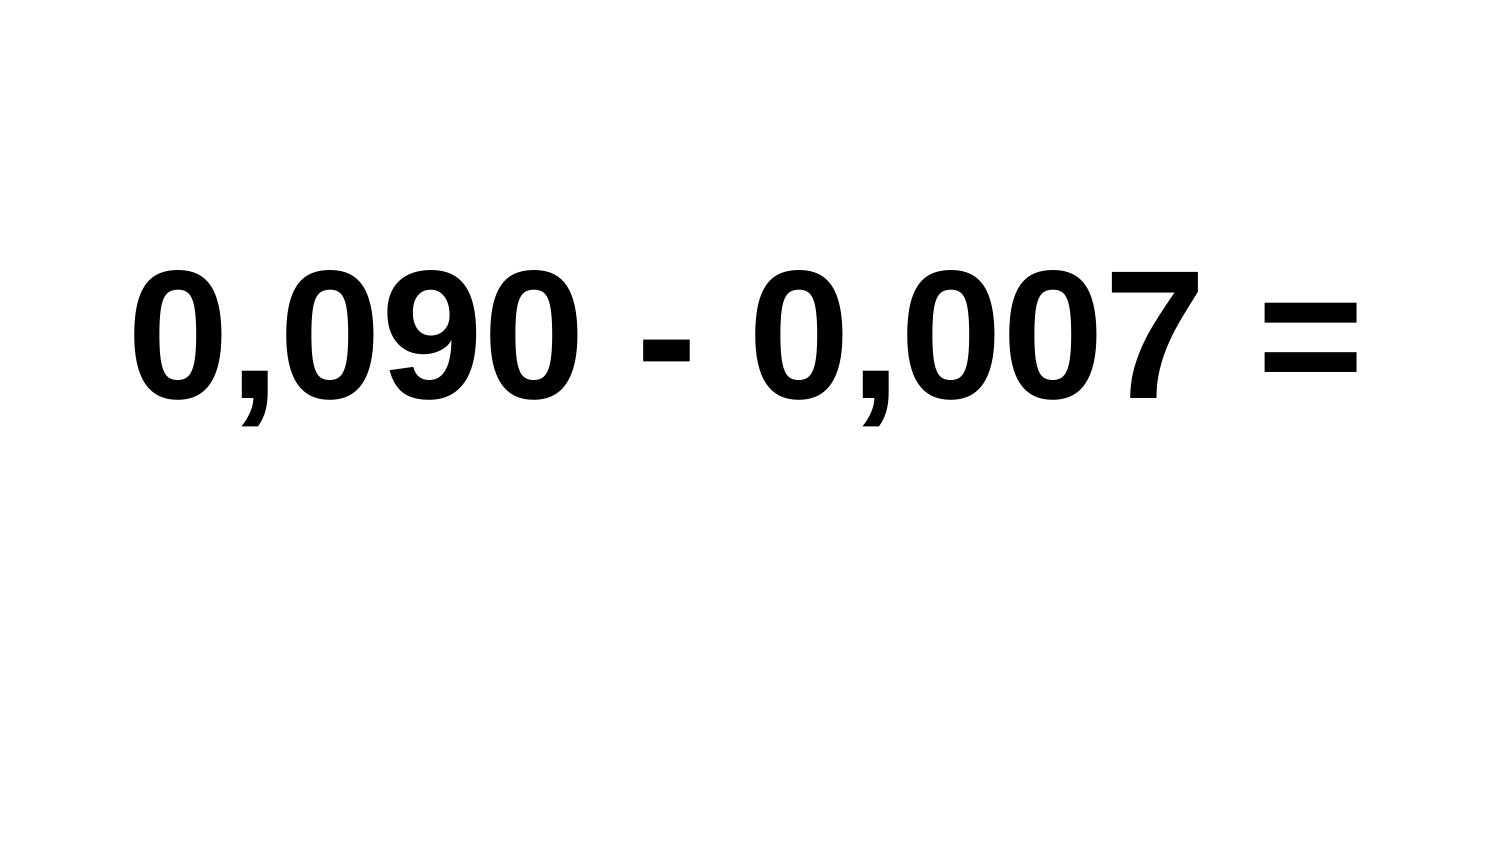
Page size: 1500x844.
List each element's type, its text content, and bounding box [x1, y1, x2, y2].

text_box 0,090 - 0,007 = [112, 259, 1388, 450]
